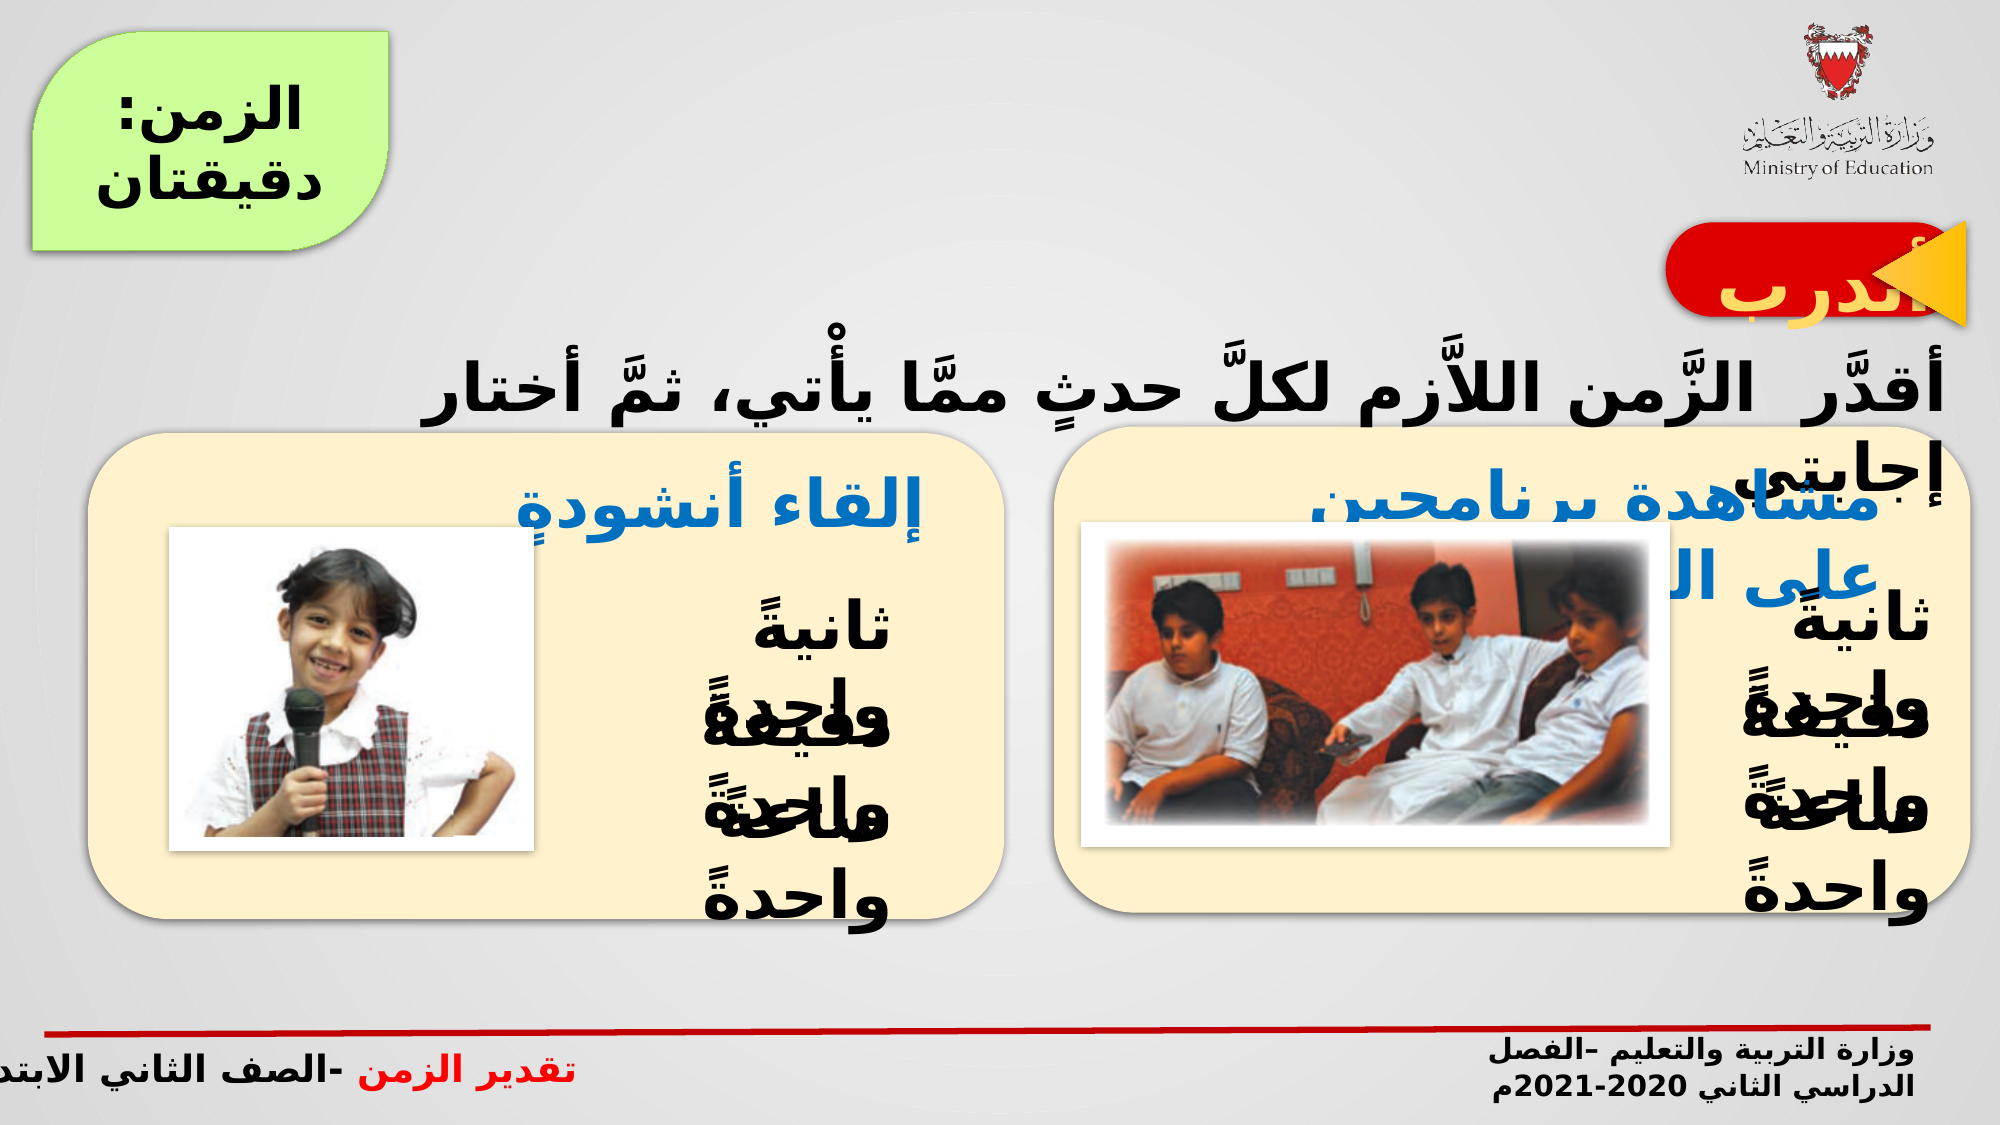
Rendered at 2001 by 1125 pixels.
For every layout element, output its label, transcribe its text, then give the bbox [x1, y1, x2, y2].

text_box ثانيةً واحدةً [613, 575, 909, 672]
text_box ساعةً واحدةً [516, 764, 909, 940]
picture [1095, 536, 1656, 833]
text_box ساعةً واحدةً [1555, 756, 1949, 932]
picture [183, 541, 520, 837]
text_box [540, 512, 1005, 920]
text_box دقيقةً واحدةً [540, 672, 909, 764]
text_box [87, 433, 516, 920]
text_box تقدير الزمن -الصف الثاني الابتدائي [0, 1035, 593, 1098]
text_box أقدَّر الزَّمن اللاَّزم لكلَّ حدثٍ ممَّا يأْتي، ثمَّ أختار إجابتي [162, 337, 1962, 512]
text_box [44, 1027, 1931, 1035]
text_box مشاهدة برنامجين على التلفاز [1219, 445, 1899, 566]
text_box إلقاء أنشودةٍ [409, 453, 941, 549]
text_box دقيقةً واحدةً [1675, 663, 1949, 756]
text_box [1899, 471, 1971, 887]
text_box ثانيةً واحدةً [1675, 566, 1949, 663]
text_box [1665, 220, 1966, 335]
text_box الزمن: دقيقتان [32, 31, 389, 251]
text_box وزارة التربية والتعليم –الفصل الدراسي الثاني 2020-2021م [1369, 1035, 1931, 1097]
picture [1705, 0, 1976, 208]
text_box [1054, 512, 1555, 913]
